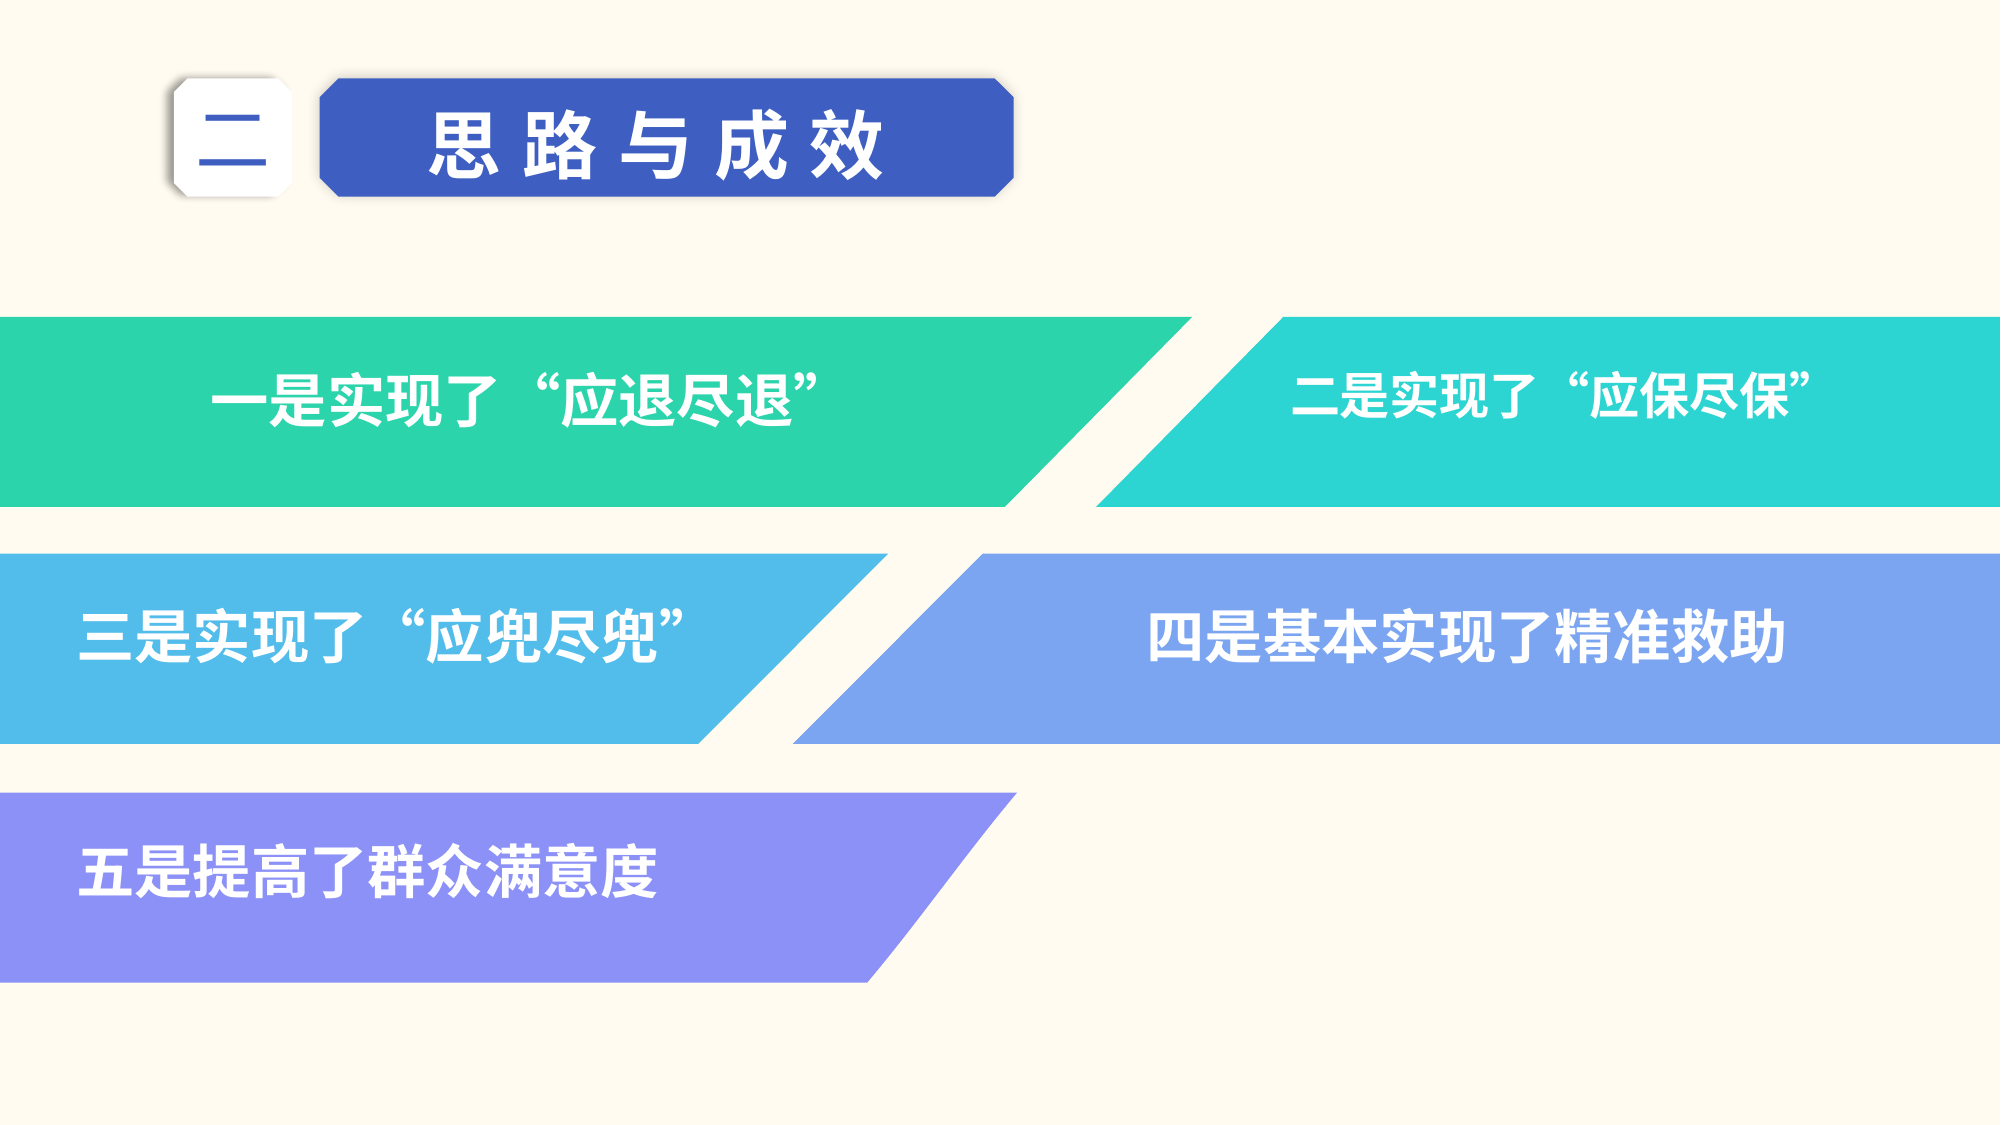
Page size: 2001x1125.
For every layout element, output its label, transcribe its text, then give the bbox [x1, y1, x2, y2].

text_box 一是实现了“应退尽退” [199, 356, 1025, 477]
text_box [173, 46, 1014, 198]
text_box 四是基本实现了精准救助 [1135, 592, 1876, 713]
text_box [0, 552, 891, 745]
text_box 五是提高了群众满意度 [64, 827, 891, 948]
text_box 三是实现了“应兜尽兜” [64, 592, 741, 713]
text_box [0, 791, 1020, 984]
text_box [0, 315, 1195, 509]
text_box [790, 552, 2000, 745]
text_box 二是实现了“应保尽保” [1278, 356, 1914, 477]
text_box [1093, 315, 2000, 509]
